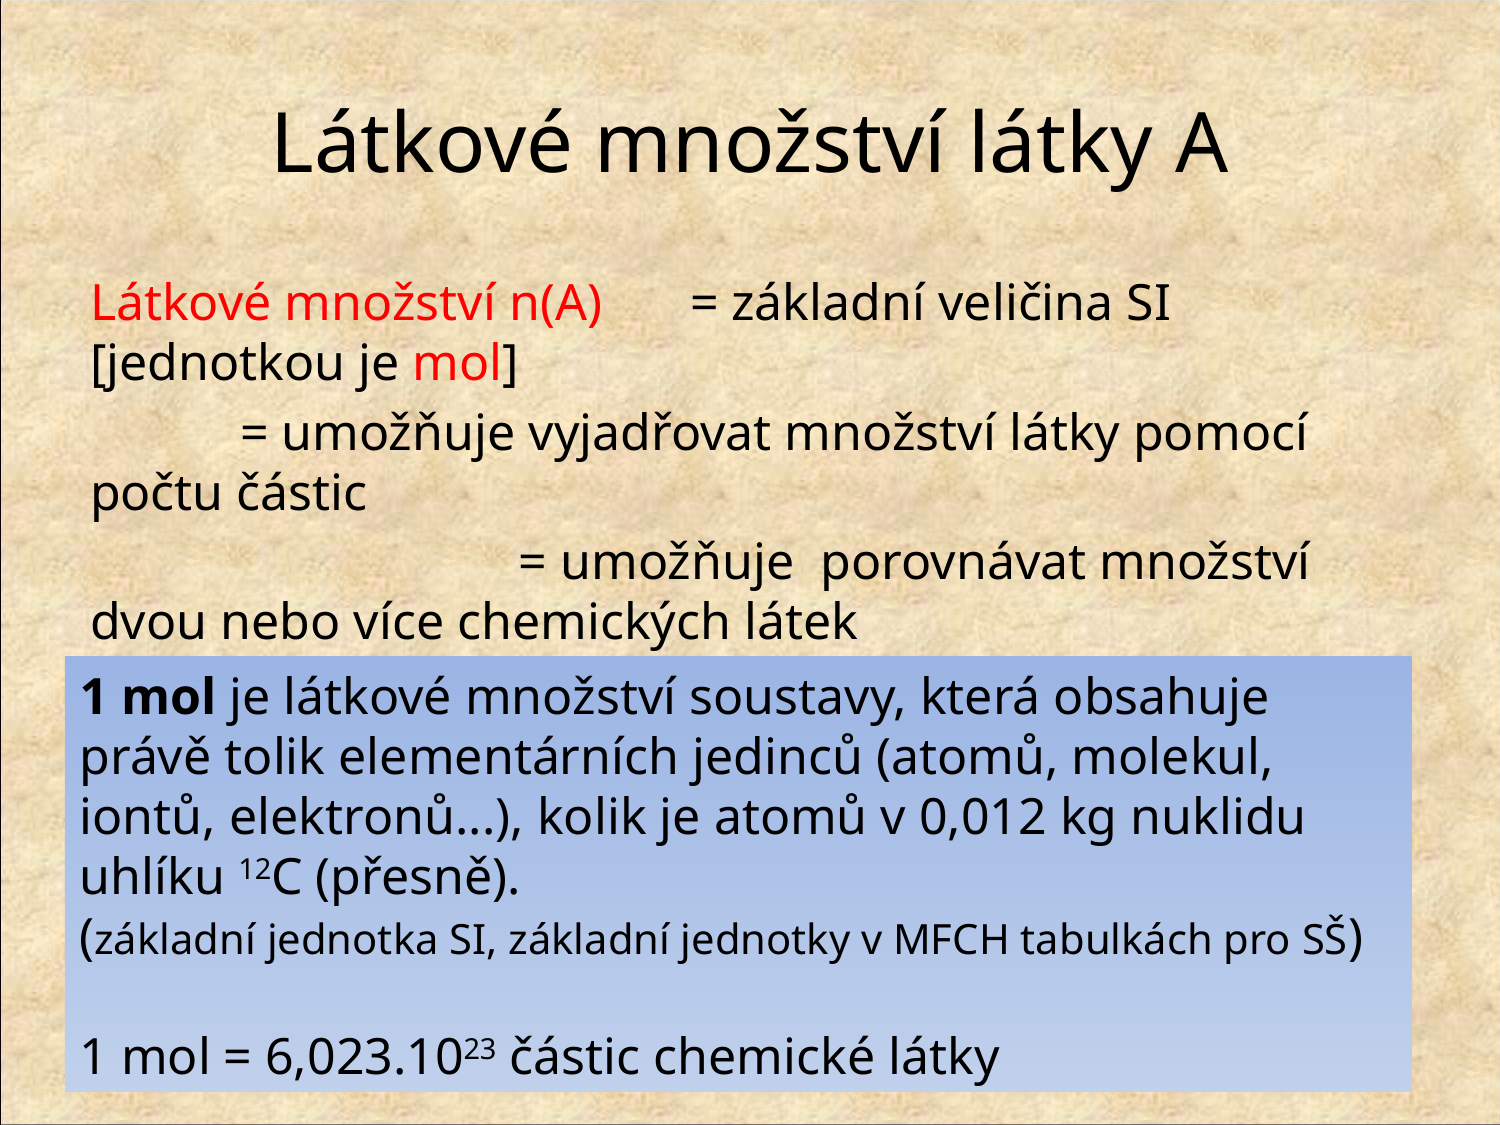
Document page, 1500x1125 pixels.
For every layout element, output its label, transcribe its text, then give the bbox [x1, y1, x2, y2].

list Látkové množství n(A) = základní veličina SI [jednotkou je mol] = umožňuje vyjadřovat množství látky pomocí počtu částic = umožňuje porovnávat množství dvou nebo více chemických látek [74, 262, 1426, 1083]
picture [0, 0, 1500, 1125]
title Látkové množství látky A [74, 44, 1426, 233]
text_box 1 mol je látkové množství soustavy, která obsahuje právě tolik elementárních jedinců (atomů, molekul, iontů, elektronů...), kolik je atomů v 0,012 kg nuklidu uhlíku 12C (přesně). (základní jednotka SI, základní jednotky v MFCH tabulkách pro SŠ) 1 mol = 6,023.1023 částic chemické látky [64, 656, 1412, 1092]
